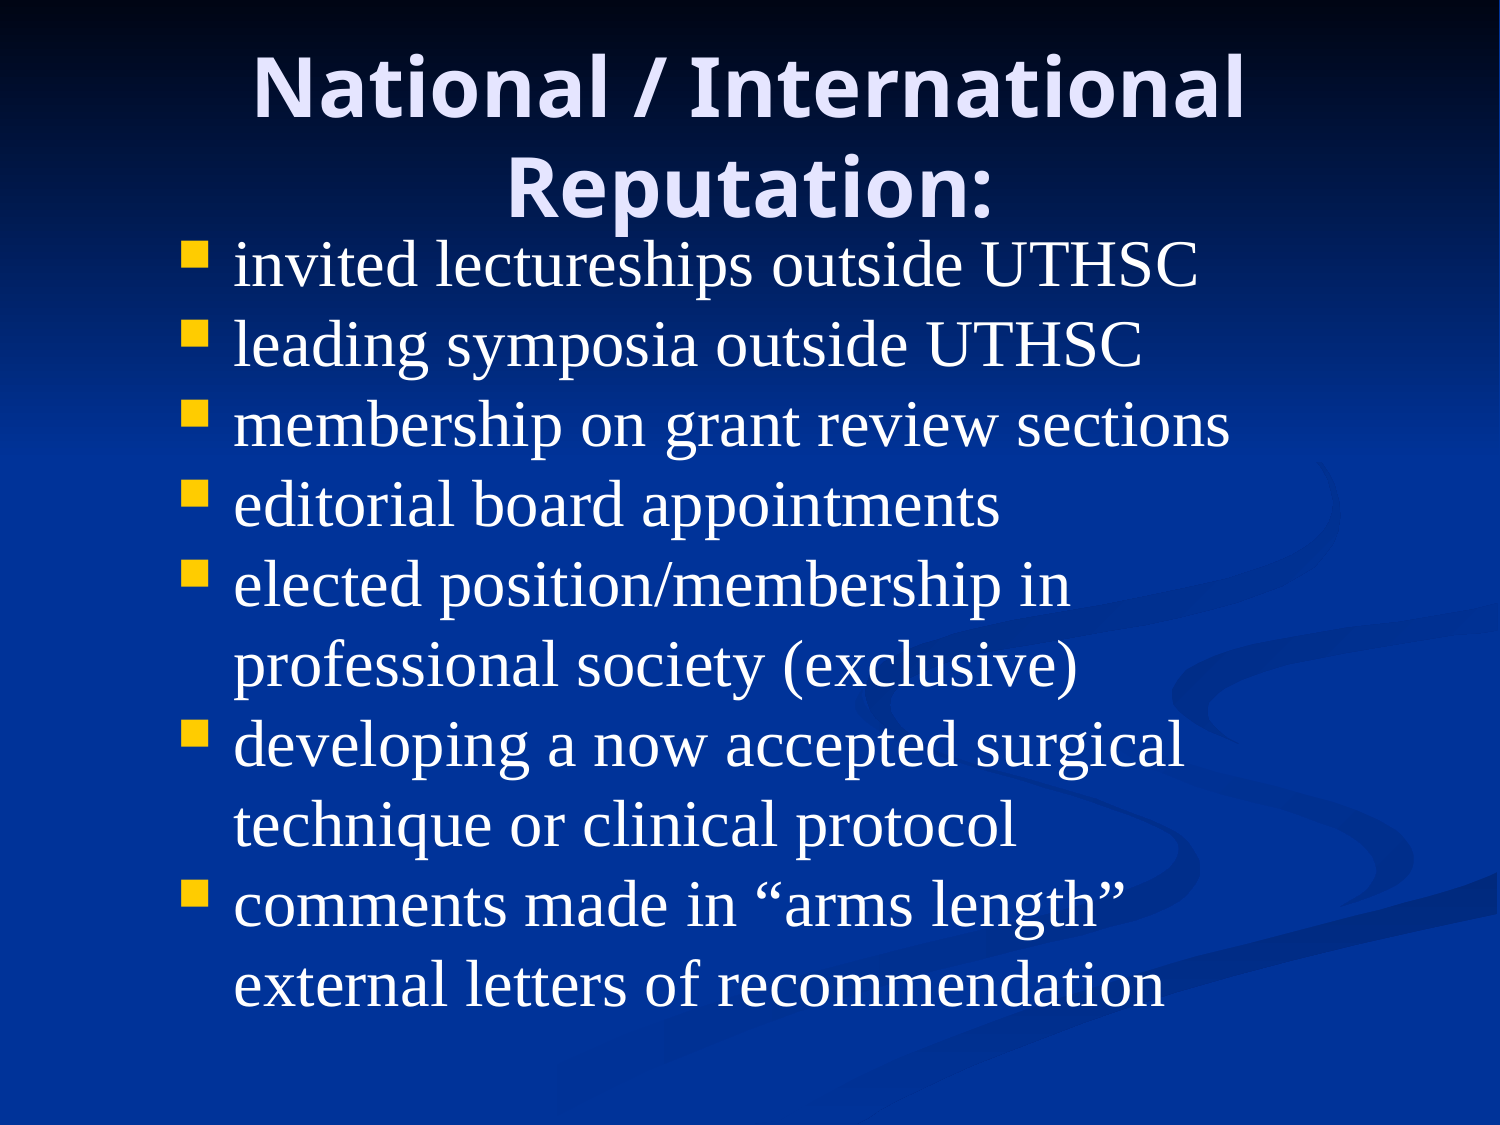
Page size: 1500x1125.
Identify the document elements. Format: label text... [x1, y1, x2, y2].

title National / International Reputation: [74, 74, 1426, 263]
text_box invited lectureships outside UTHSC leading symposia outside UTHSC membership on grant review sections editorial board appointments elected position/membership in professional society (exclusive) developing a now accepted surgical technique or clinical protocol comments made in “arms length” external letters of recommendation [162, 212, 1350, 1038]
